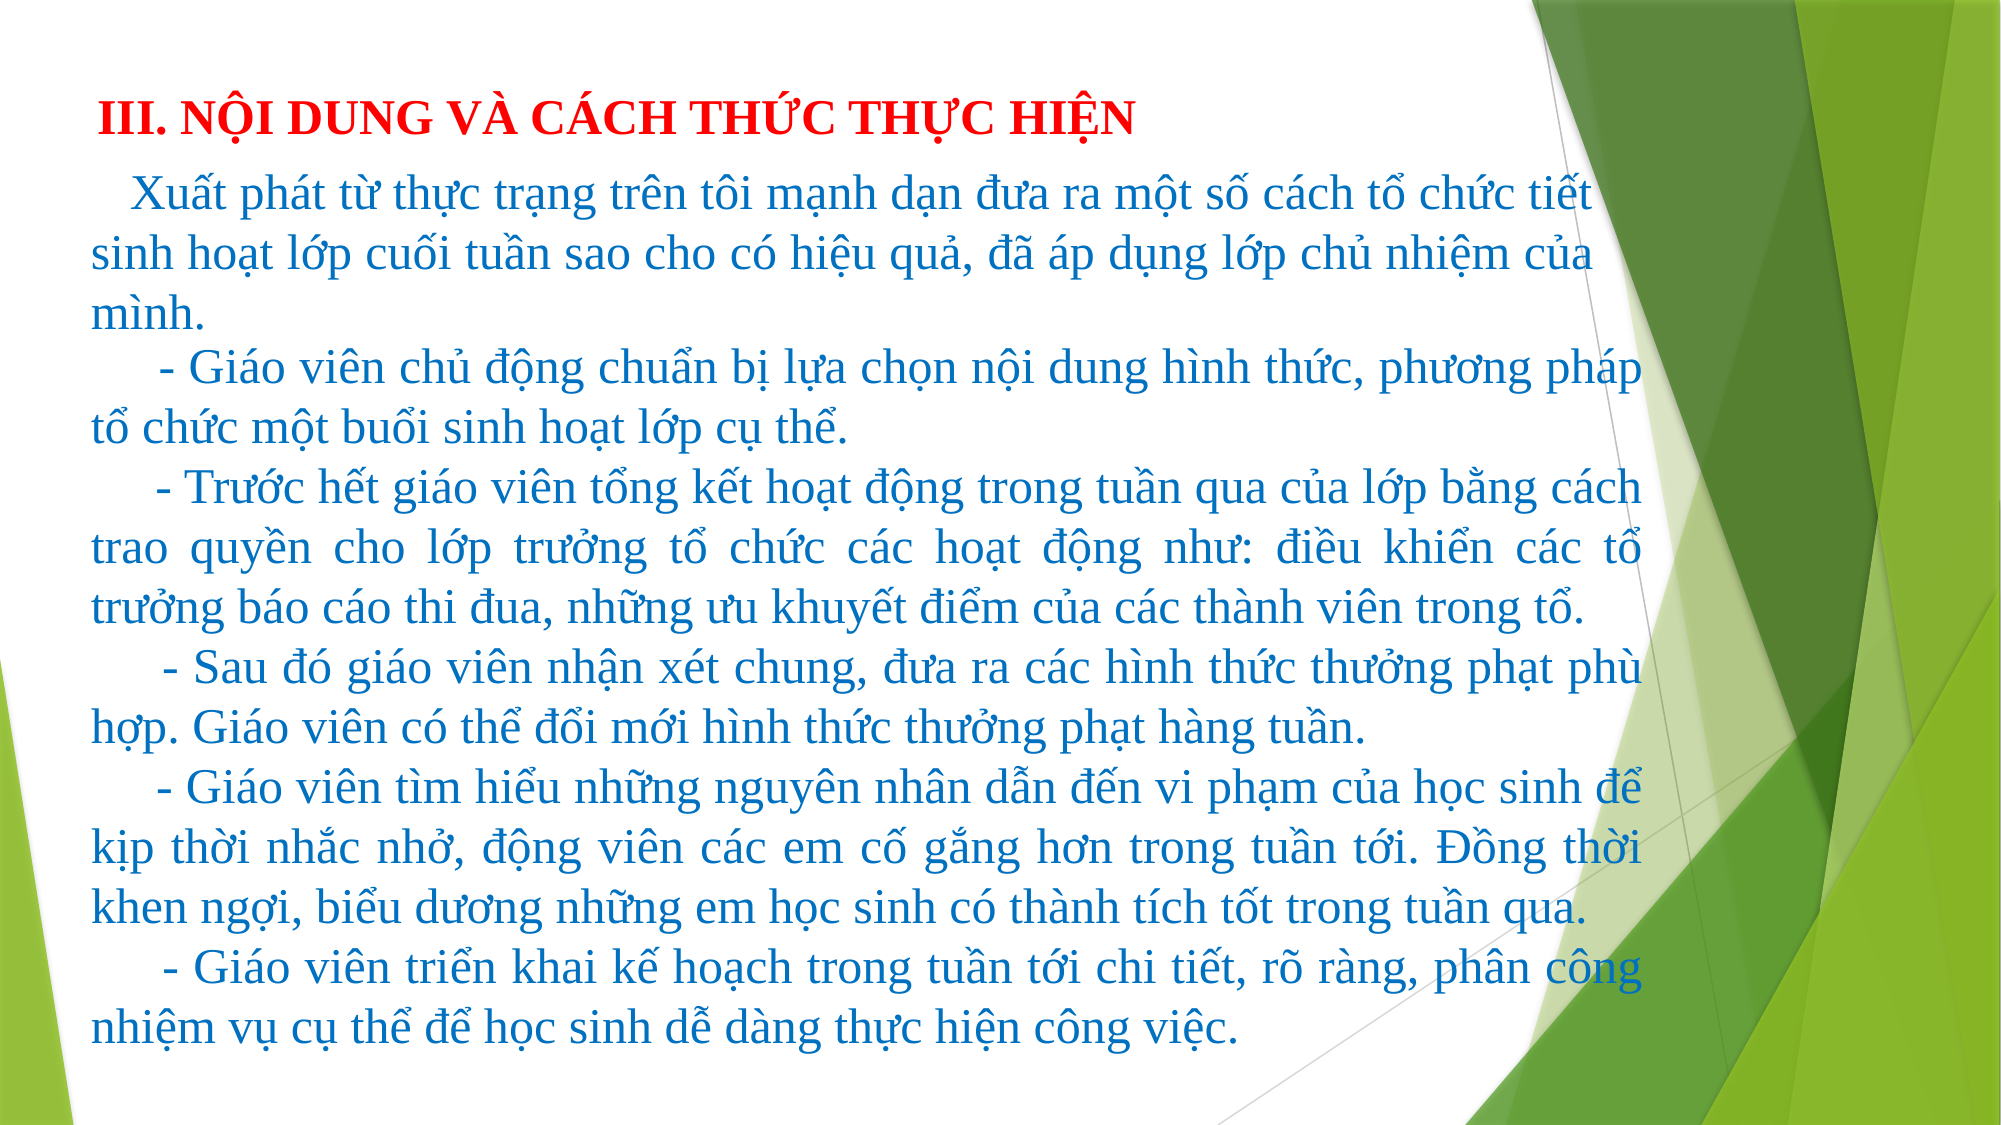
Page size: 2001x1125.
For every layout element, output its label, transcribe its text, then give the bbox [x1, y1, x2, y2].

text_box III. NỘI DUNG VÀ CÁCH THỨC THỰC HIỆN [82, 47, 1152, 152]
text_box - Giáo viên chủ động chuẩn bị lựa chọn nội dung hình thức, phương pháp tổ chức một buổi sinh hoạt lớp cụ thể. - Trước hết giáo viên tổng kết hoạt động trong tuần qua của lớp bằng cách trao quyền cho lớp trưởng tổ chức các hoạt động như: điều khiển các tổ trưởng báo cáo thi đua, những ưu khuyết điểm của các thành viên trong tổ. - Sau đó giáo viên nhận xét chung, đưa ra các hình thức thưởng phạt phù hợp. Giáo viên có thể đổi mới hình thức thưởng phạt hàng tuần. - Giáo viên tìm hiểu những nguyên nhân dẫn đến vi phạm của học sinh để kịp thời nhắc nhở, động viên các em cố gắng hơn trong tuần tới. Đồng thời khen ngợi, biểu dương những em học sinh có thành tích tốt trong tuần qua. - Giáo viên triển khai kế hoạch trong tuần tới chi tiết, rõ ràng, phân công nhiệm vụ cụ thể để học sinh dễ dàng thực hiện công việc. [76, 325, 1659, 1061]
text_box Xuất phát từ thực trạng trên tôi mạnh dạn đưa ra một số cách tổ chức tiết sinh hoạt lớp cuối tuần sao cho có hiệu quả, đã áp dụng lớp chủ nhiệm của mình. [76, 152, 1610, 325]
